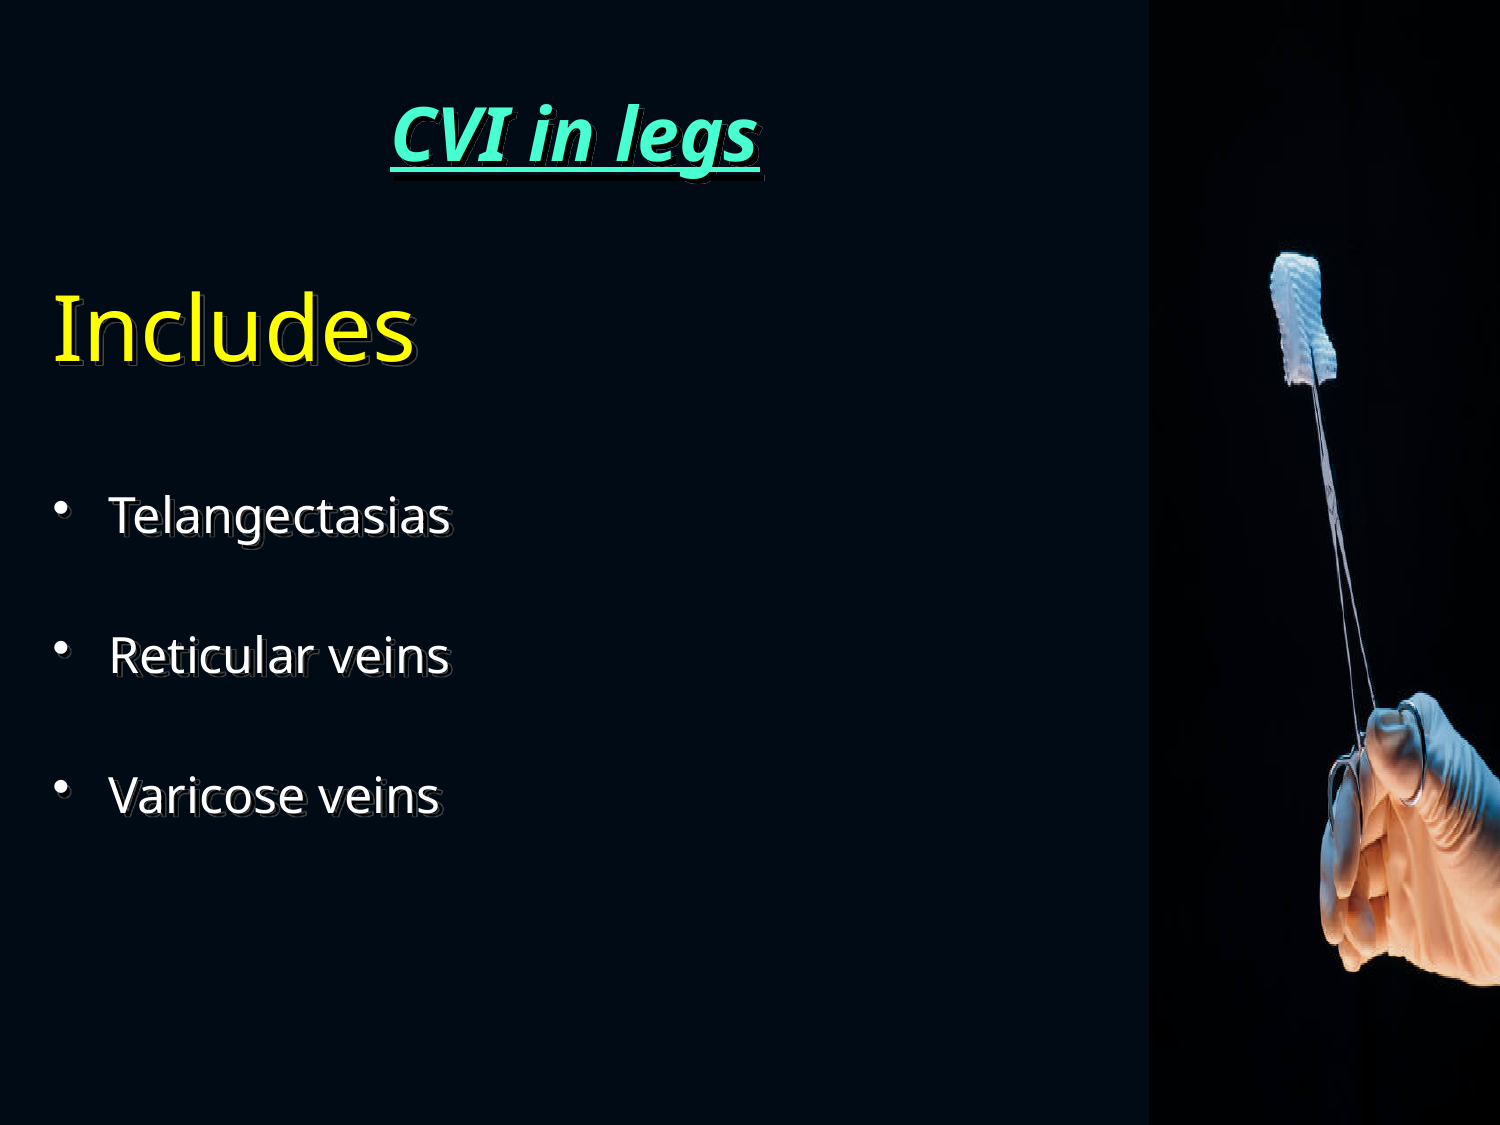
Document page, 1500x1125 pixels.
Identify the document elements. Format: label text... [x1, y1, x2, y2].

title CVI in legs [37, 37, 1113, 226]
list Includes Telangectasias Reticular veins Varicose veins [37, 262, 1113, 1001]
picture [1149, 0, 1500, 1125]
